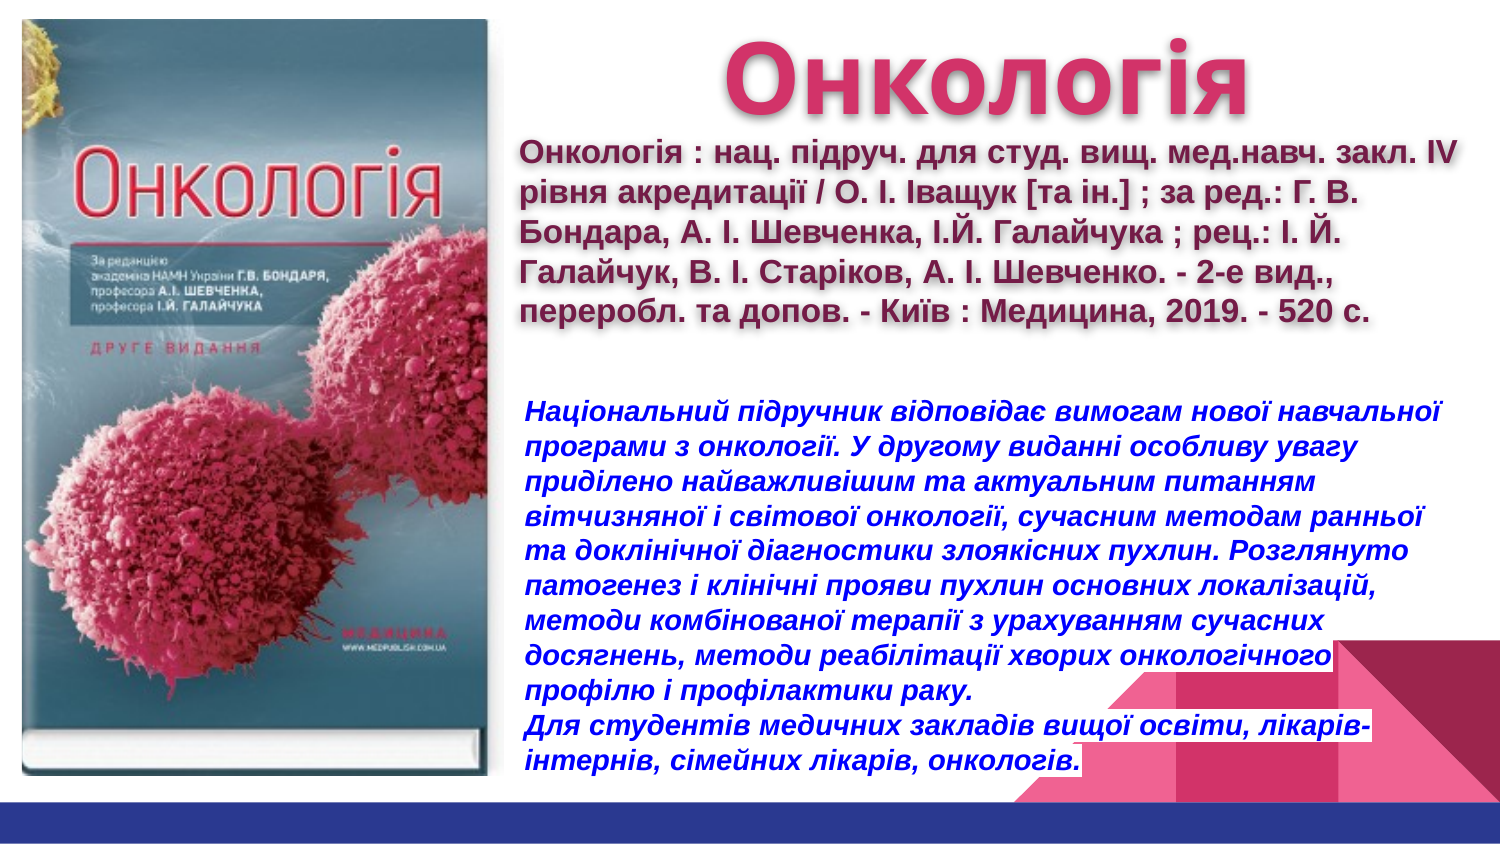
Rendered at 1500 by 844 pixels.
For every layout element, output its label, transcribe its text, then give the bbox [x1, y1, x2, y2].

title Онкологія [515, 0, 1460, 100]
text_box Онкологія : нац. підруч. для студ. вищ. мед.навч. закл. IV рівня акредитації / O. І. Іващук [та ін.] ; за ред.: Г. В. Бондара, A. I. Шевченка, І.Й. Галайчука ; рец.: І. Й. Галайчук, В. І. Старіков, A. I. Шевченко. - 2-е вид., переробл. та допов. - Київ : Медицина, 2019. - 520 с. [509, 114, 1500, 304]
picture [21, 18, 505, 776]
text_box Національний підручник відповідає вимогам нової навчальної програми з онкології. У другому виданні особливу увагу приділено найважливішим та актуальним питанням вітчизняної і світової онкології, сучасним методам ранньої та доклінічної діагностики злоякісних пухлин. Розглянуто патогенез і клінічні прояви пухлин основних локалізацій, методи комбінованої терапії з урахуванням сучасних досягнень, методи реабілітації хворих онкологічного профілю і профілактики раку. Для студентів медичних закладів вищої освіти, лікарів-інтернів, сімейних лікарів, онкологів. [509, 376, 1466, 641]
